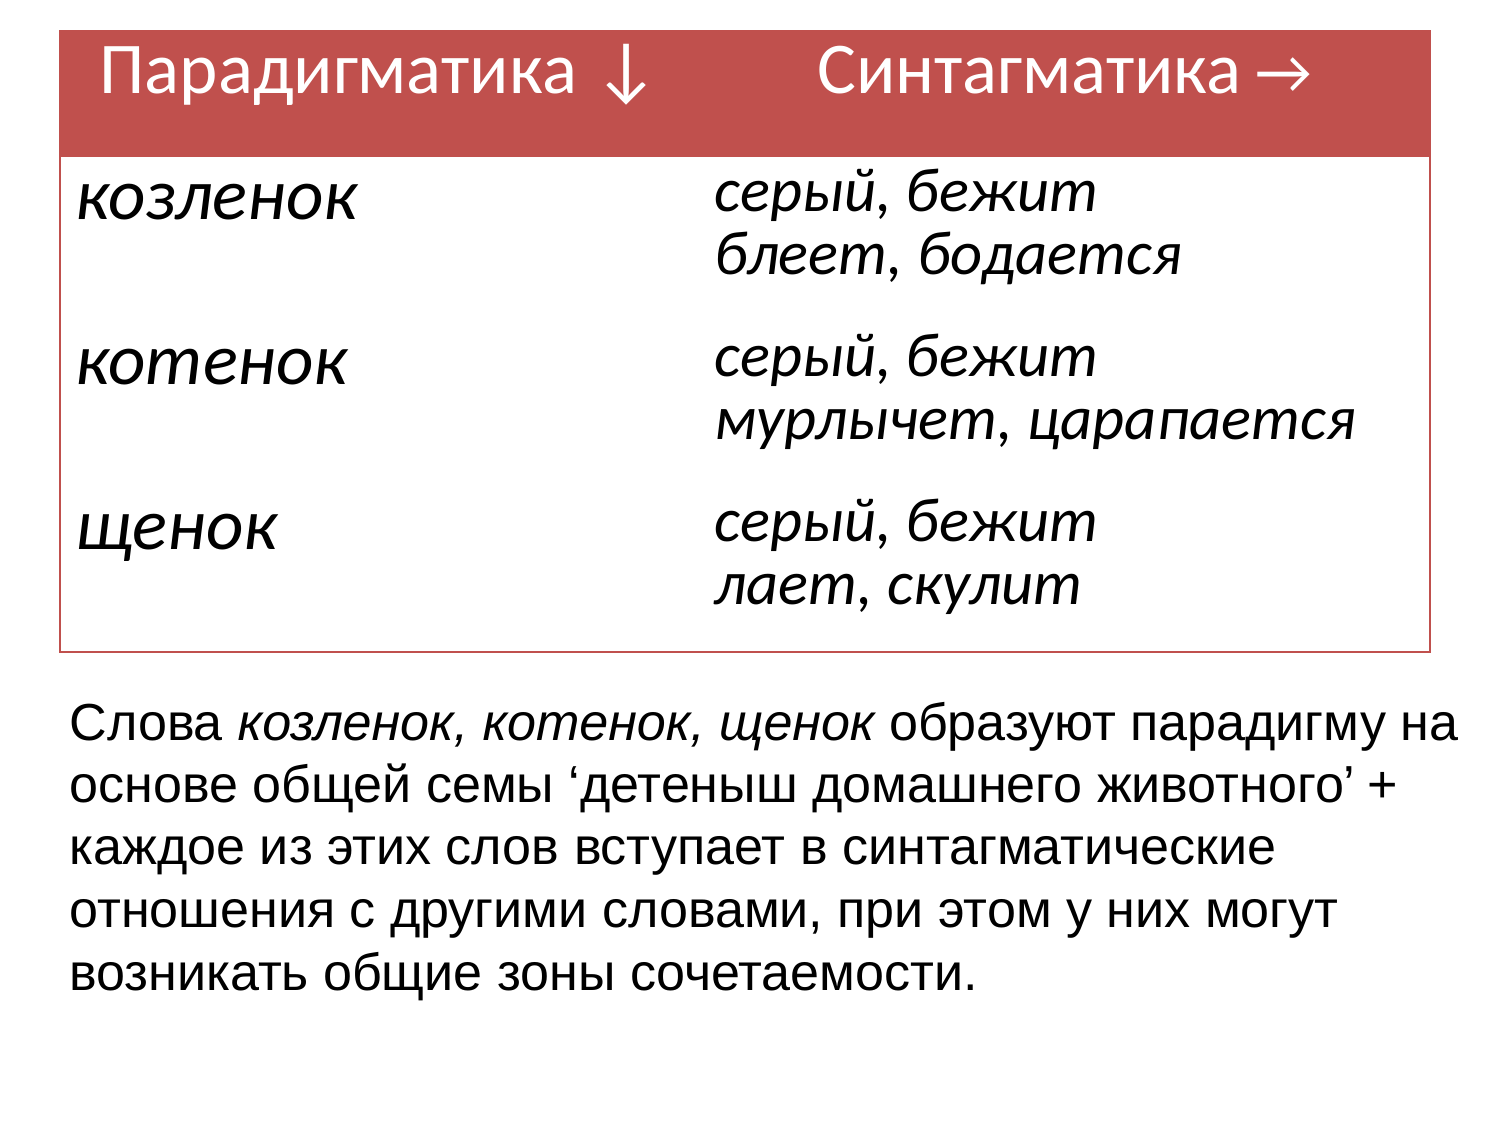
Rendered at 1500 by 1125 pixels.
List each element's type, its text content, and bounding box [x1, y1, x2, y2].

table_cell козленок [61, 157, 700, 322]
table_header Синтагматика → [700, 32, 1429, 157]
table_cell котенок [61, 322, 700, 487]
table_cell серый, бежит лает, скулит [700, 487, 1429, 651]
table_cell серый, бежит мурлычет, царапается [700, 322, 1429, 487]
table_cell щенок [61, 487, 700, 651]
table_cell серый, бежит блеет, бодается [700, 157, 1429, 322]
text_box Слова козленок, котенок, щенок образуют парадигму на основе общей семы ‘детеныш домашнего животного’ + каждое из этих слов вступает в синтагматические отношения с другими словами, при этом у них могут возникать общие зоны сочетаемости. [54, 680, 1475, 1102]
table_header Парадигматика ↓ [61, 32, 700, 157]
